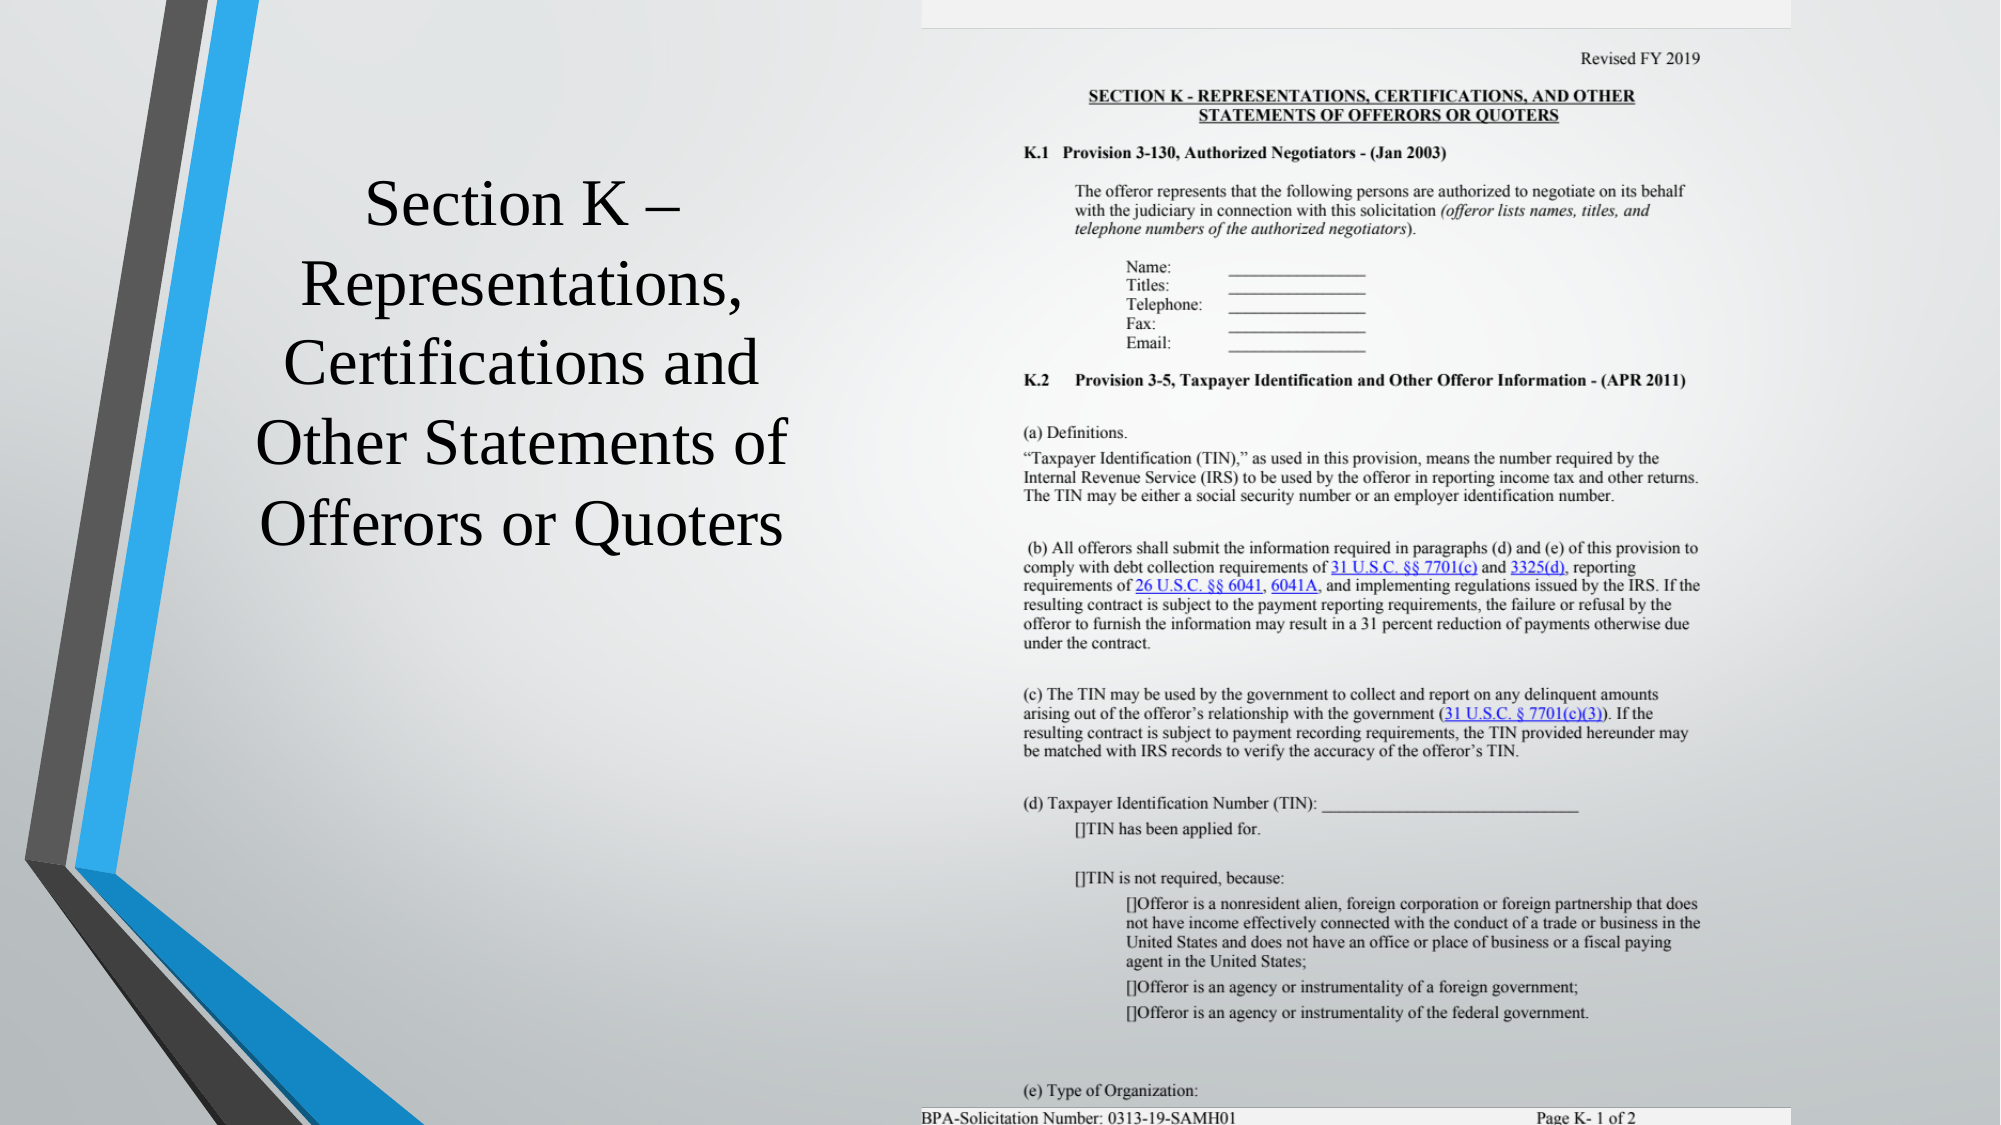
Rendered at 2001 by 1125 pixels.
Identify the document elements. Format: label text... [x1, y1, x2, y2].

picture [921, 0, 1792, 1125]
text_box Section K – Representations, Certifications and Other Statements of Offerors or Quoters [209, 151, 837, 566]
